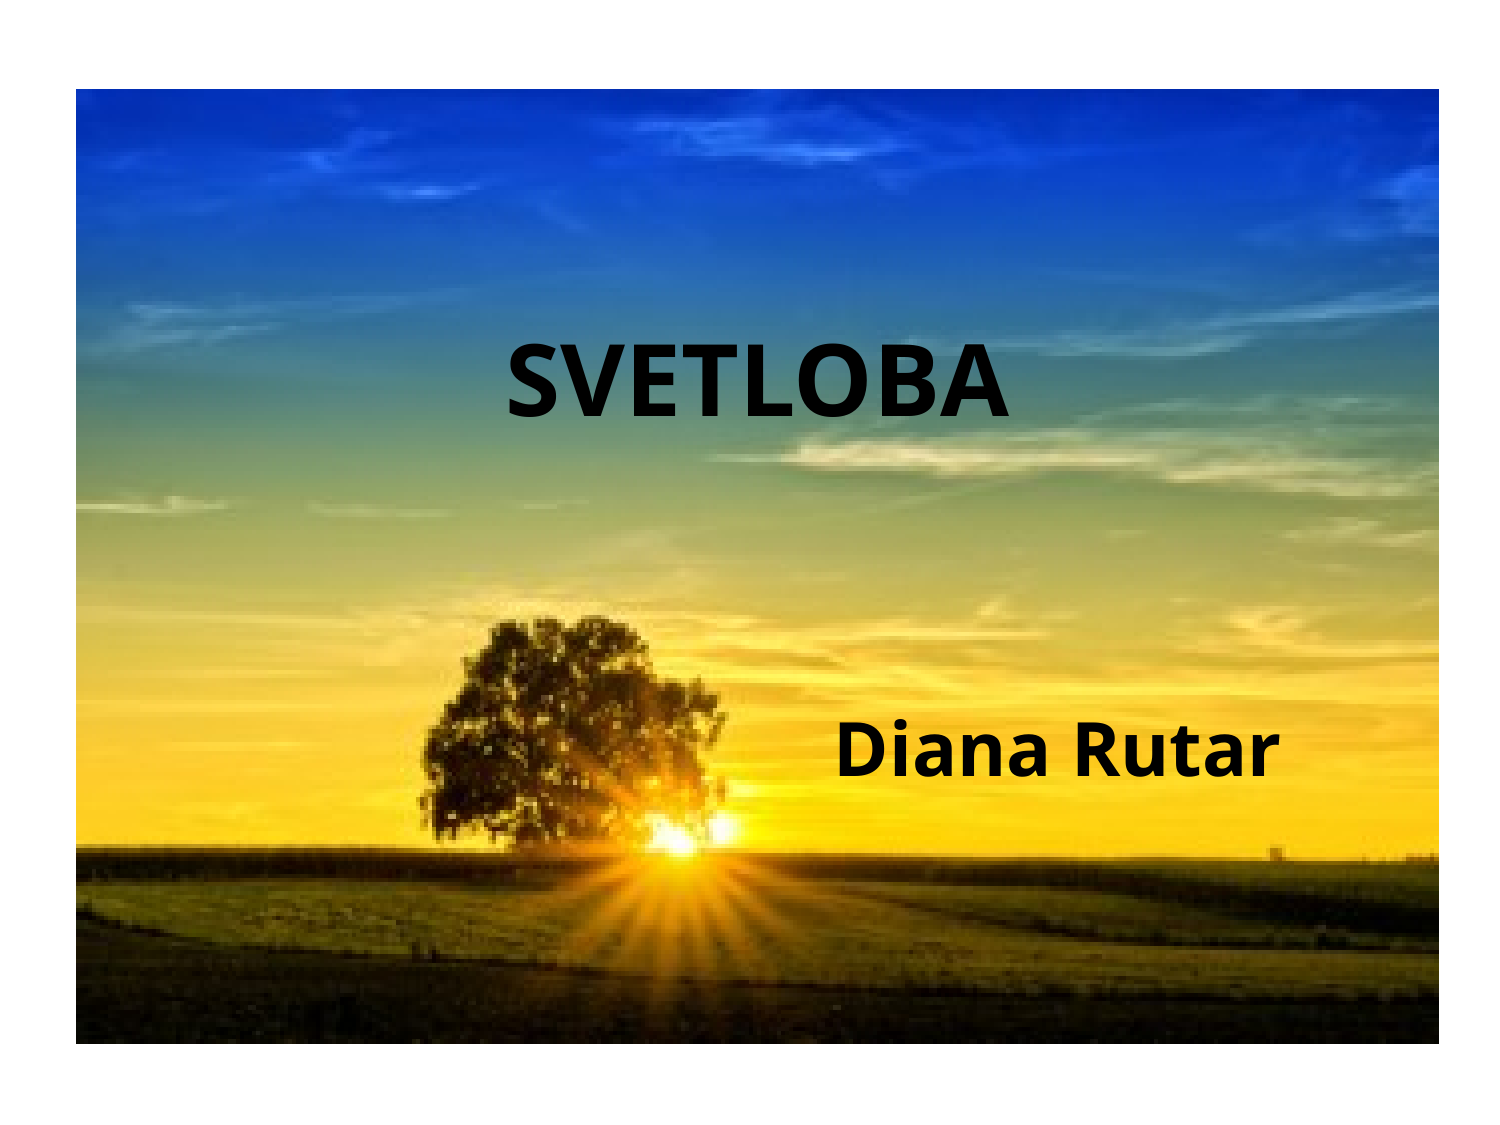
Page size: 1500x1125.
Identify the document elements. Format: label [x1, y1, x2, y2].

picture [76, 89, 1440, 1045]
